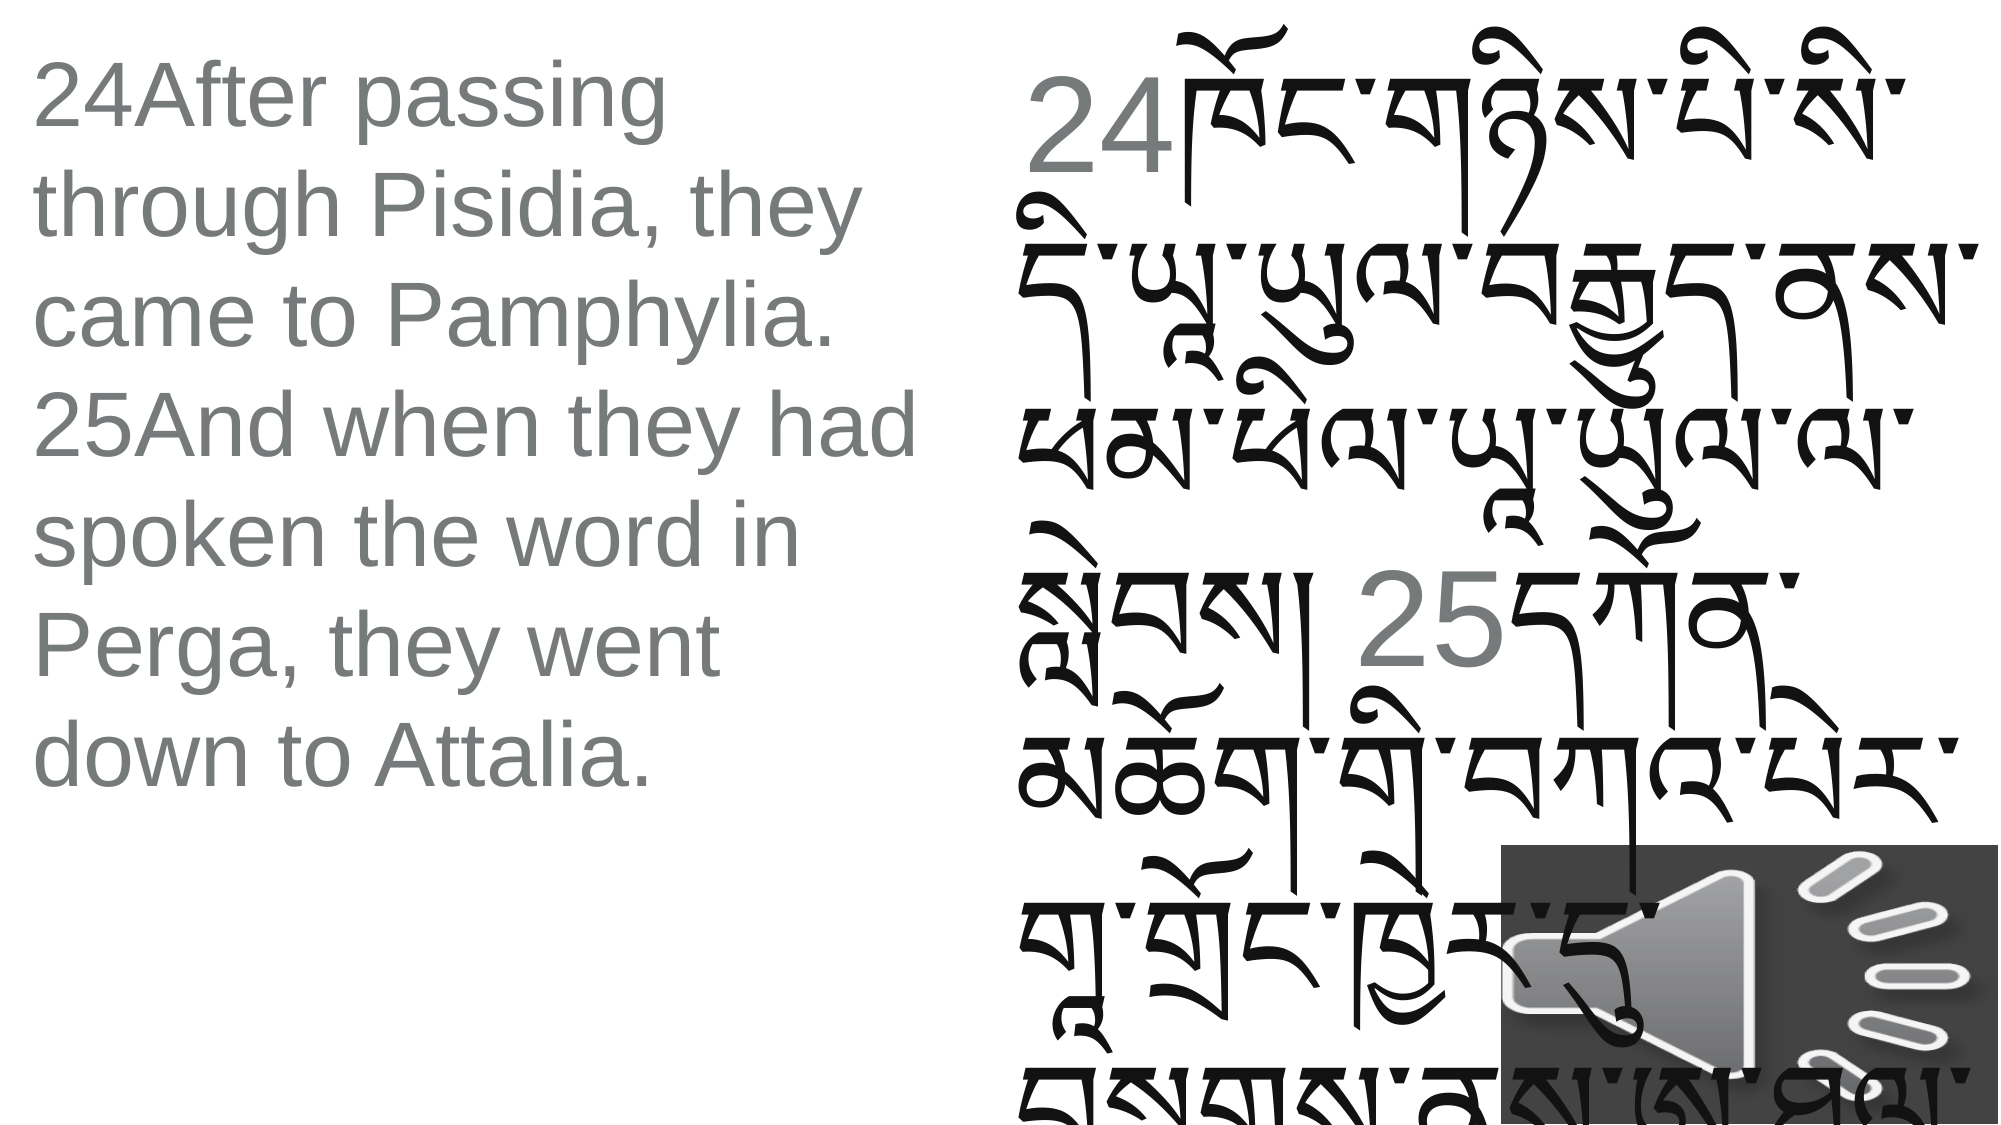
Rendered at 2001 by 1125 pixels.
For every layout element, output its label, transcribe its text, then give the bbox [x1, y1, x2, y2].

picture [1500, 843, 2000, 1125]
text_box 24ཁོང་གཉིས་པི་སི་དི་ཡཱ་ཡུལ་བརྒྱུད་ནས་ཕམ་ཕིལ་ཡཱ་ཡུལ་ལ་སླེབས། 25དཀོན་མཆོག་གི་བཀའ་པེར་གཱ་གྲོང་ཁྱེར་དུ་བསྒྲགས་ནས་ཨ་ཐལ་ཡཱ་ཞེས་པའི་གྲུ་ཁར་ཕེབས་ཤིང༌། [999, 27, 2000, 1104]
text_box 24After passing through Pisidia, they came to Pamphylia. 25And when they had spoken the word in Perga, they went down to Attalia. [18, 27, 973, 1104]
